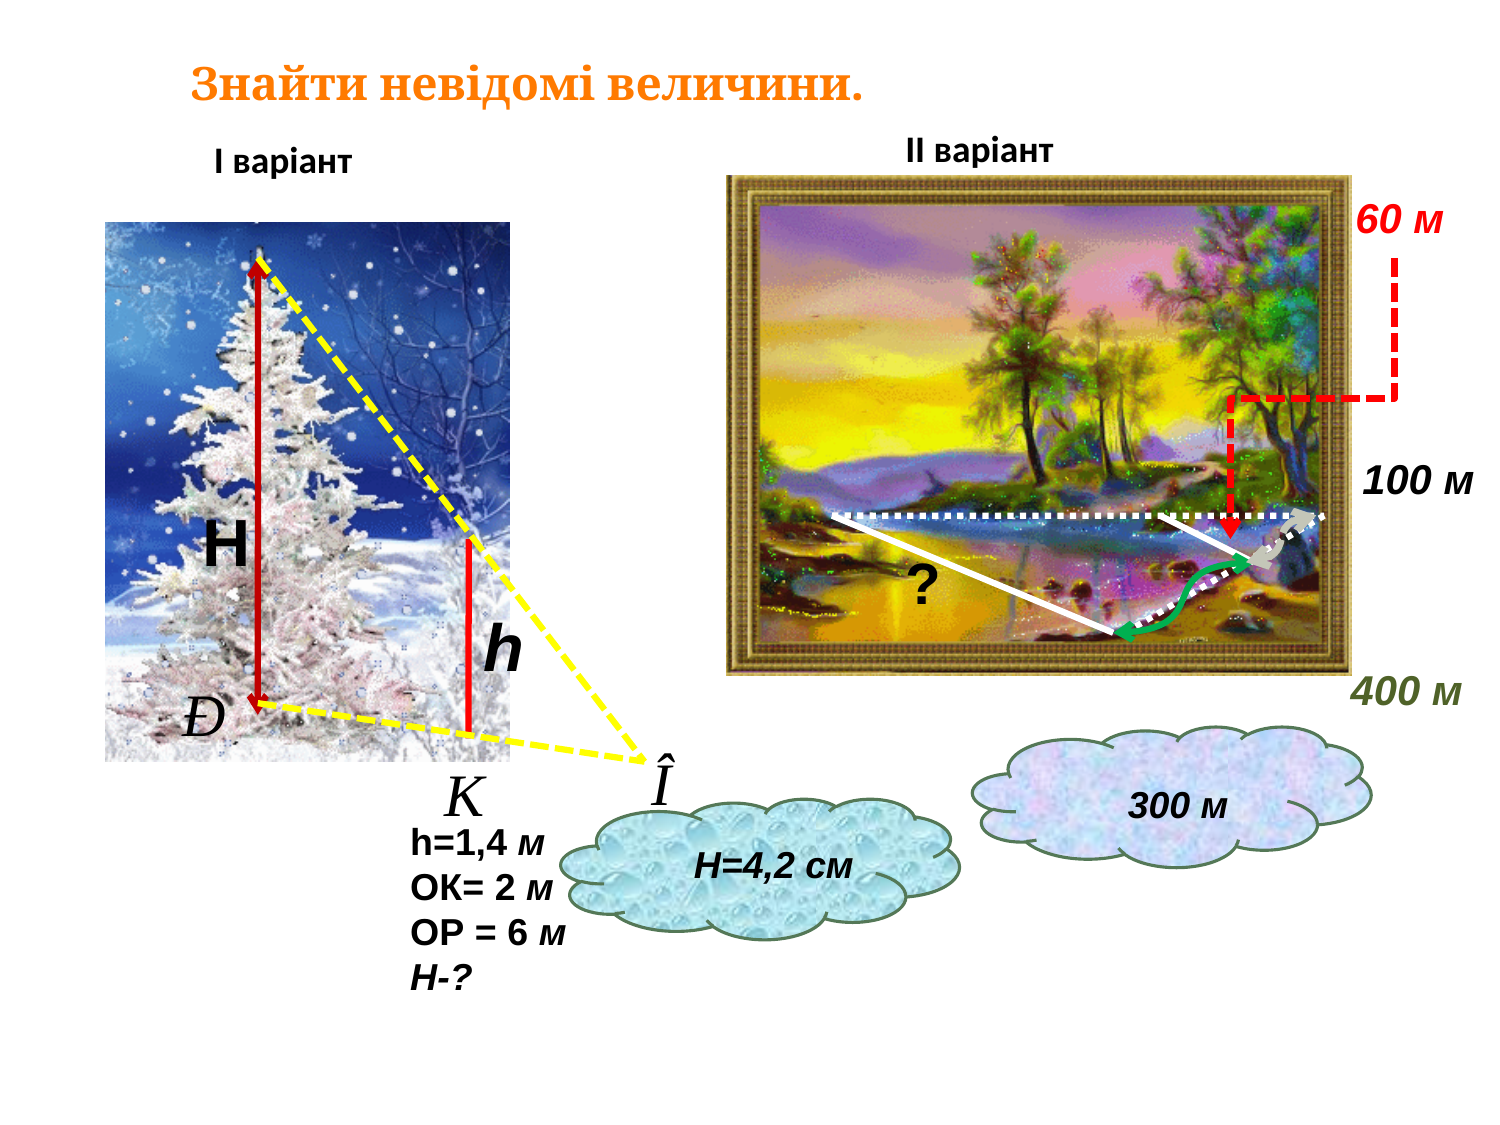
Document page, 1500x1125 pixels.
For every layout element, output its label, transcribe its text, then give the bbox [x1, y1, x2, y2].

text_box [433, 761, 499, 828]
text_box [1245, 514, 1317, 563]
text_box ІІ варіант [890, 117, 1090, 174]
text_box І варіант [199, 128, 399, 189]
text_box Н=4,2 см [679, 834, 879, 894]
picture [726, 175, 1352, 677]
title Знайти невідомі величини. [175, 46, 1231, 118]
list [105, 497, 251, 762]
text_box h=1,4 м ОК= 2 м ОР = 6 м Н-? [395, 810, 876, 1006]
text_box 100 м [1357, 445, 1500, 511]
text_box 60 м [1357, 184, 1471, 250]
text_box [970, 725, 1373, 870]
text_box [1124, 515, 1245, 561]
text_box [257, 702, 645, 762]
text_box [198, 316, 704, 704]
text_box [559, 797, 962, 942]
text_box 400 м [1335, 656, 1500, 722]
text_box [170, 680, 232, 747]
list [105, 222, 510, 485]
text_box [1260, 515, 1325, 633]
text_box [1112, 562, 1255, 634]
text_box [644, 749, 706, 821]
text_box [1171, 316, 1454, 481]
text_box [831, 524, 1114, 633]
text_box 300 м [1113, 773, 1278, 834]
